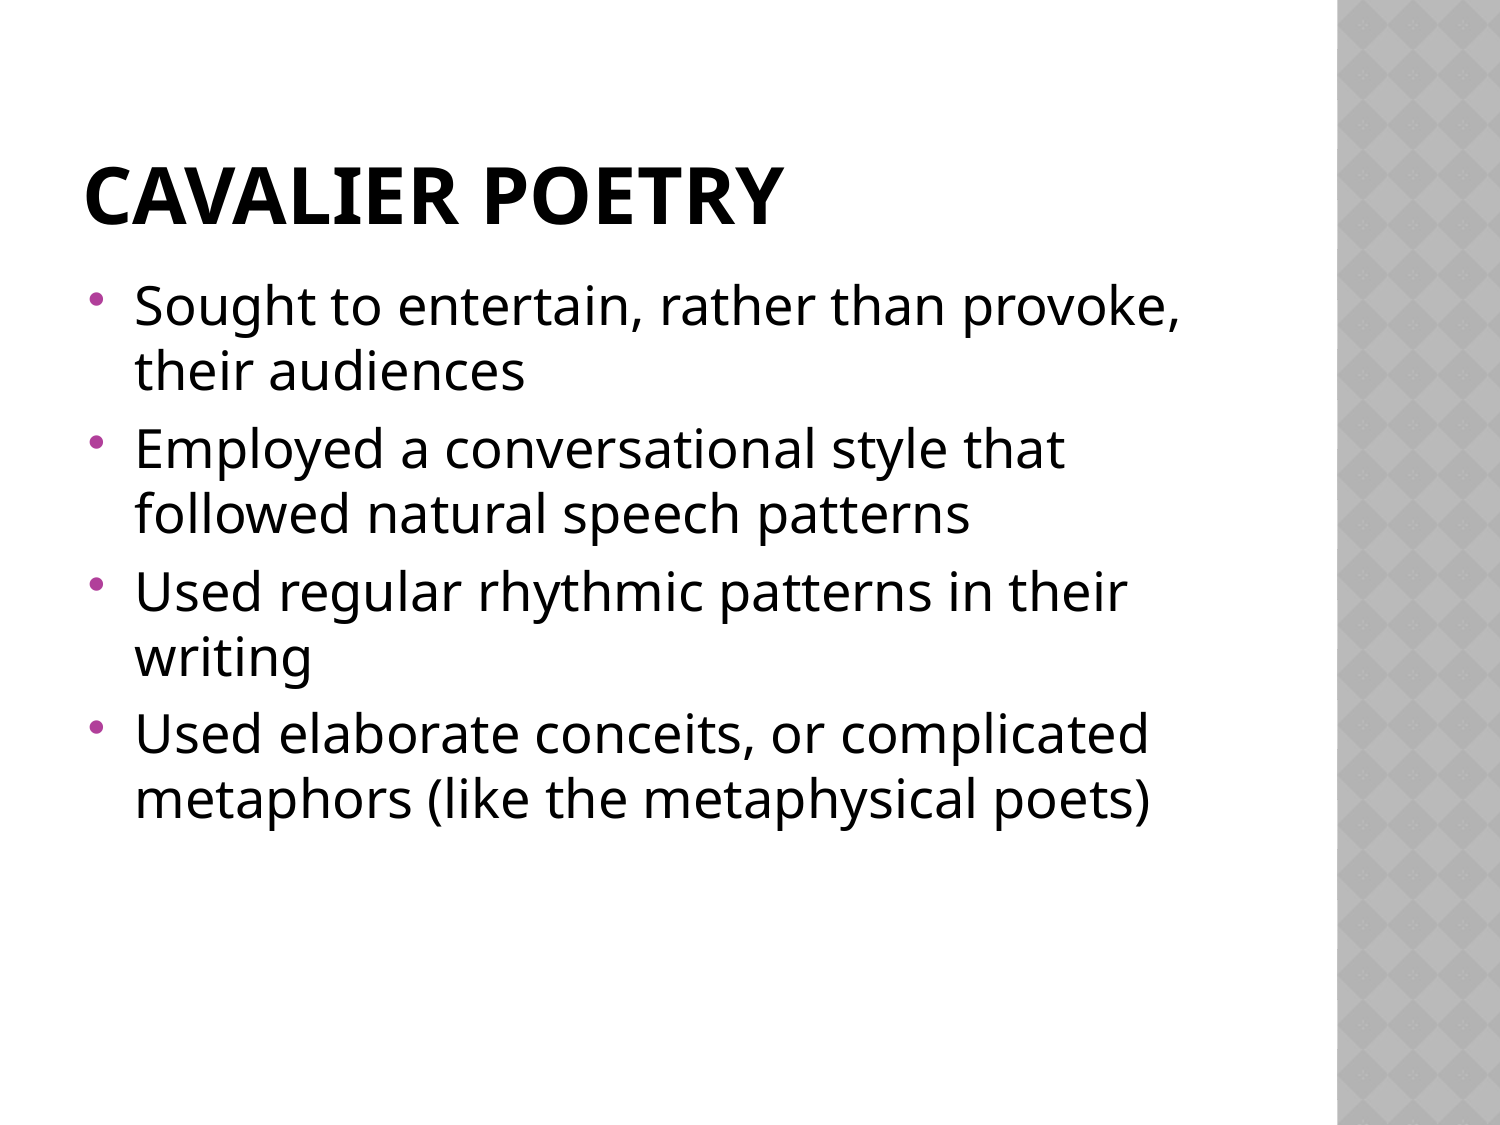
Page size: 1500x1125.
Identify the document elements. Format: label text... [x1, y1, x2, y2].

list Sought to entertain, rather than provoke, their audiences Employed a conversational style that followed natural speech patterns Used regular rhythmic patterns in their writing Used elaborate conceits, or complicated metaphors (like the metaphysical poets) [75, 264, 1263, 1059]
title Cavalier Poetry [75, 52, 1263, 240]
